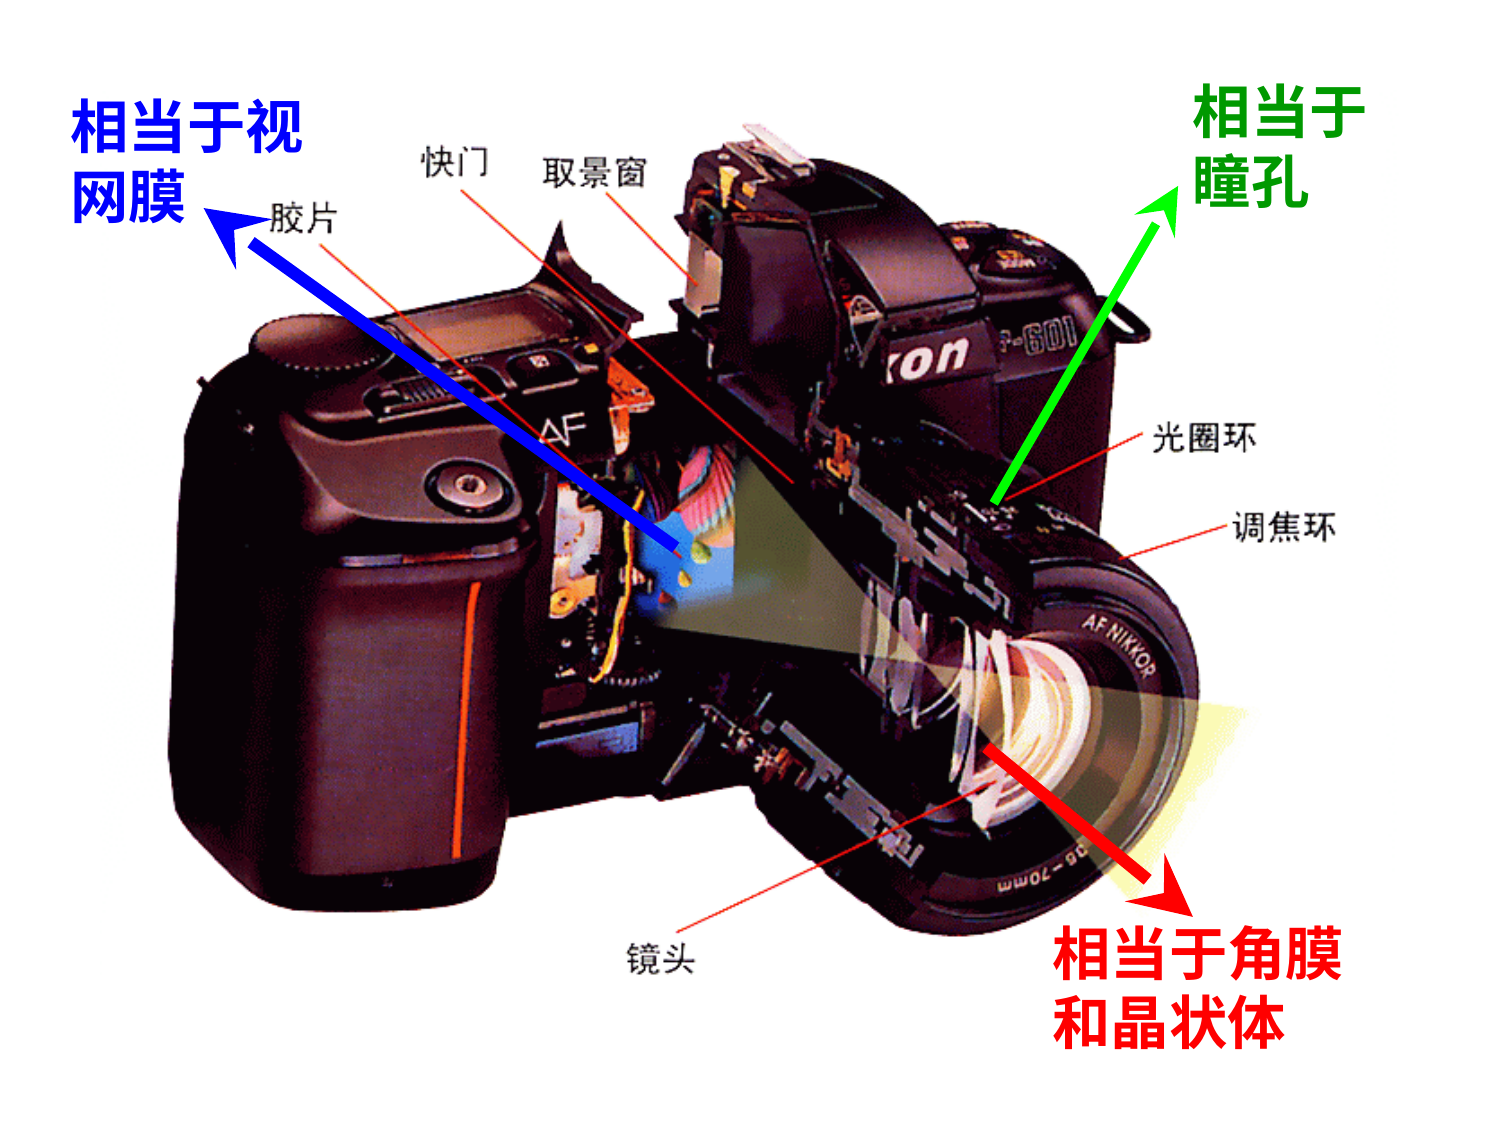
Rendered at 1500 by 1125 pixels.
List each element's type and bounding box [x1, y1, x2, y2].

text_box [993, 67, 1393, 504]
text_box [985, 746, 1408, 1065]
picture [100, 89, 1400, 1019]
text_box [55, 82, 676, 548]
